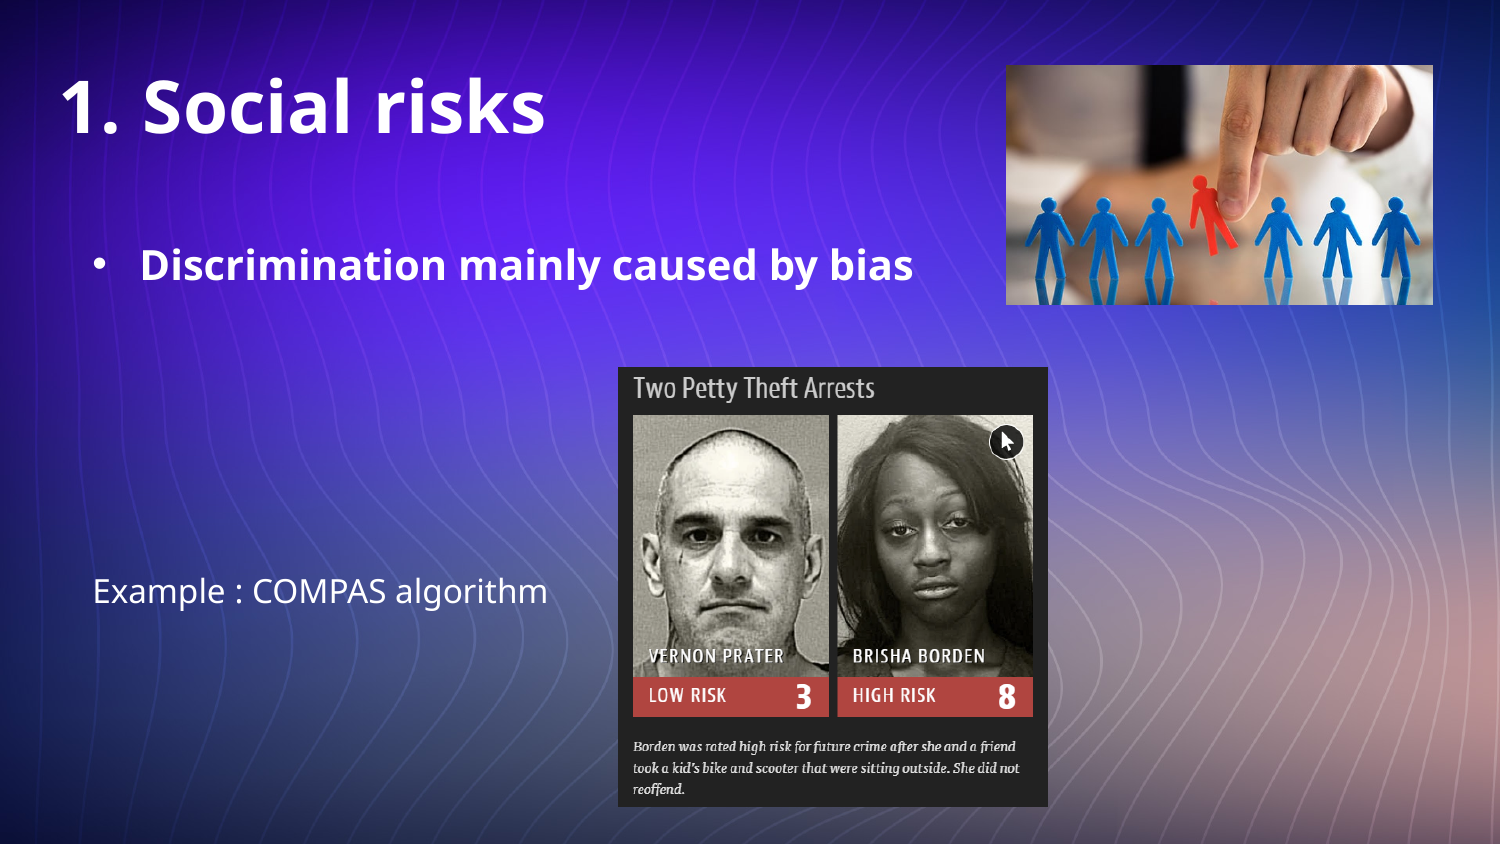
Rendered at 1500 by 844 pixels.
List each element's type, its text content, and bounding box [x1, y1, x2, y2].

picture [0, 0, 1500, 844]
title Social risks [43, 45, 996, 165]
subtitle Discrimination mainly caused by bias Example : COMPAS algorithm [77, 223, 1064, 422]
